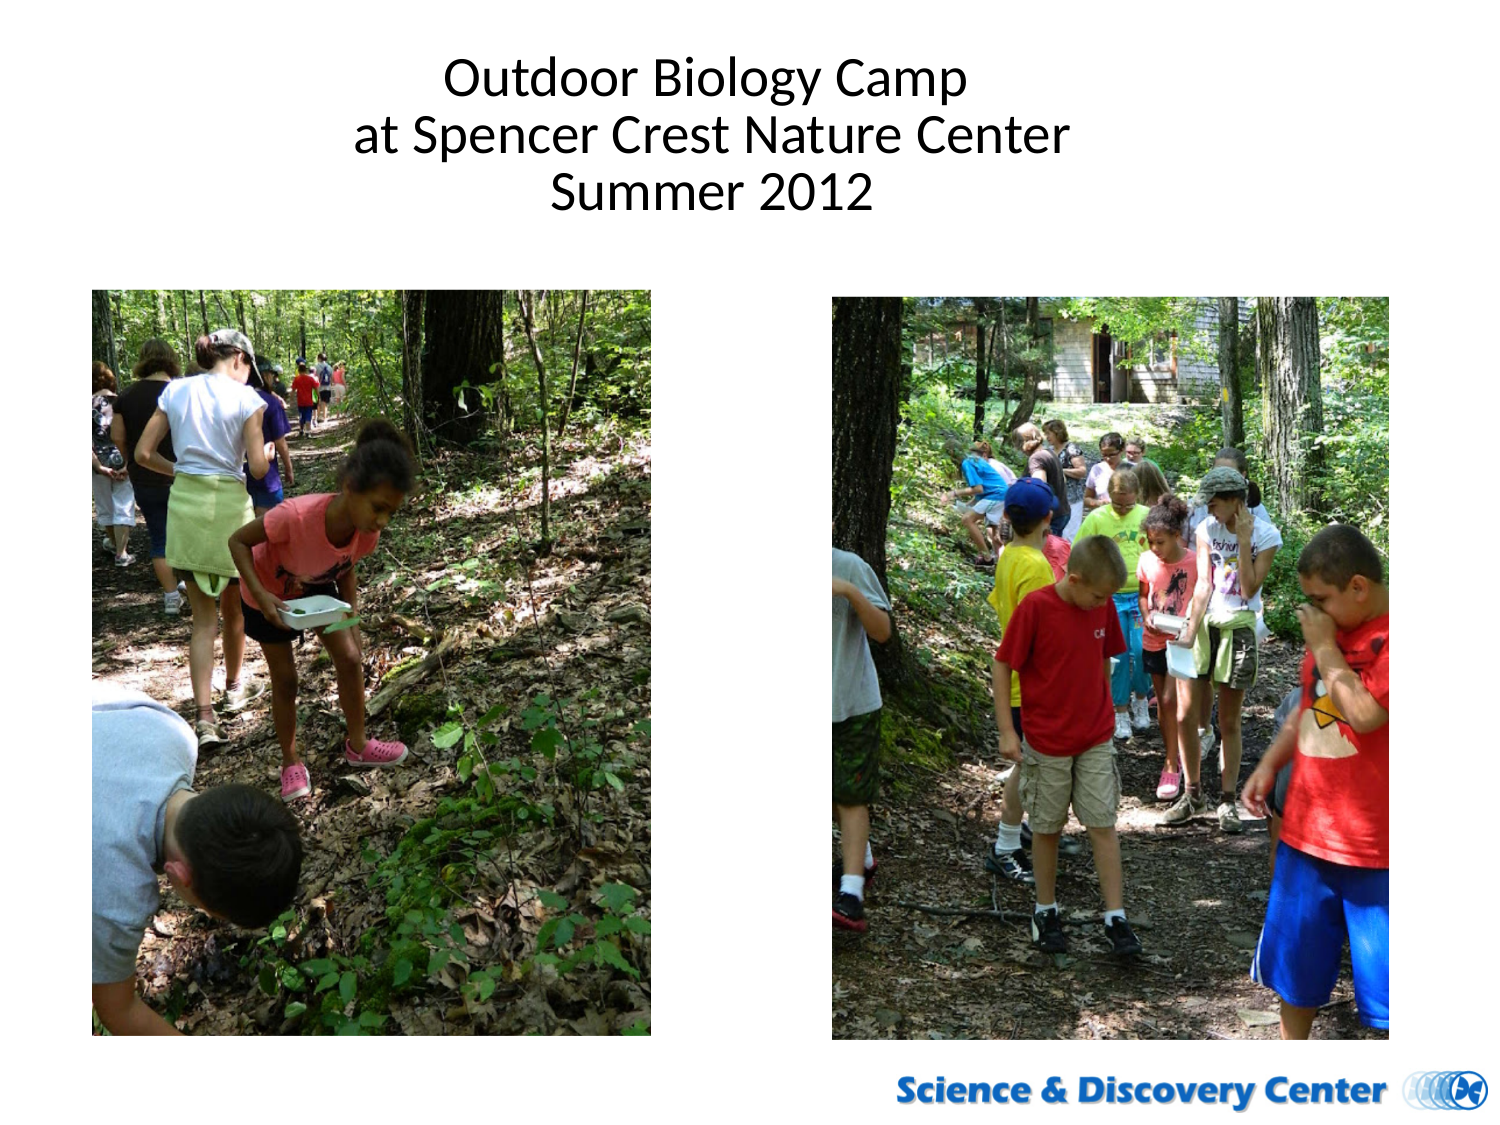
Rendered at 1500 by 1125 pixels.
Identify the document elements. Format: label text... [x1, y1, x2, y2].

picture [896, 1068, 1488, 1113]
picture [0, 290, 1482, 1039]
title Outdoor Biology Camp at Spencer Crest Nature Center Summer 2012 [0, 45, 1425, 233]
